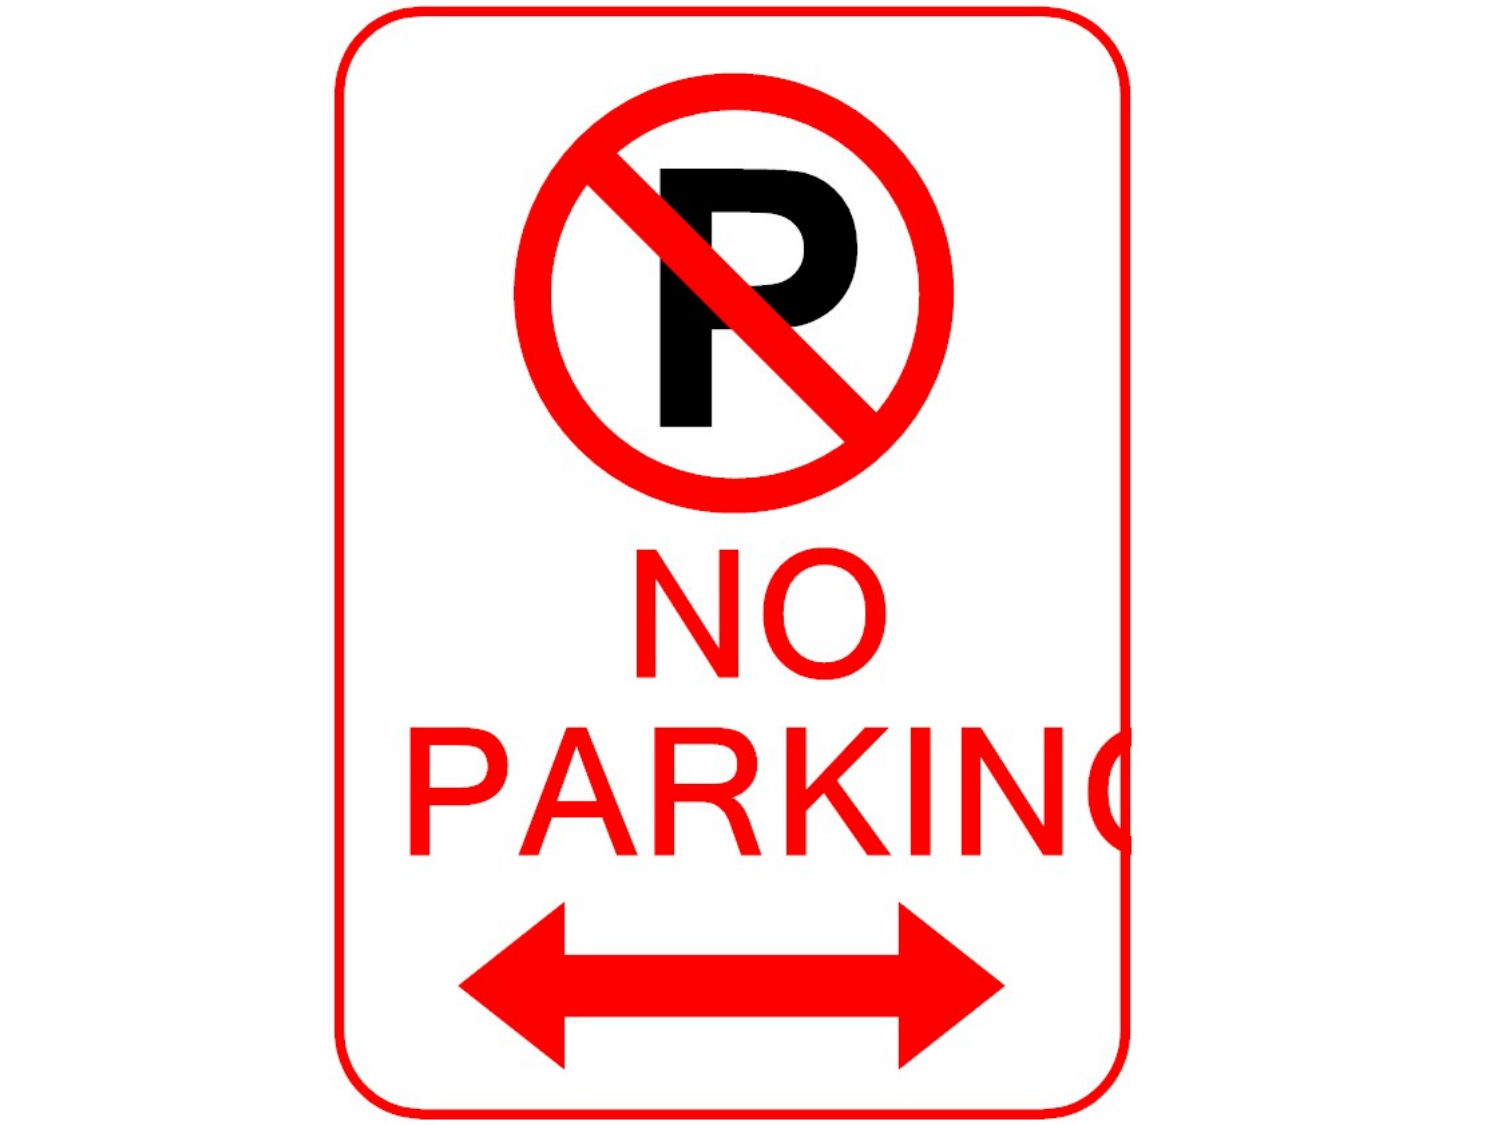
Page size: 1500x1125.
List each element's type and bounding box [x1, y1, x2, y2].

picture [327, 0, 1137, 1125]
